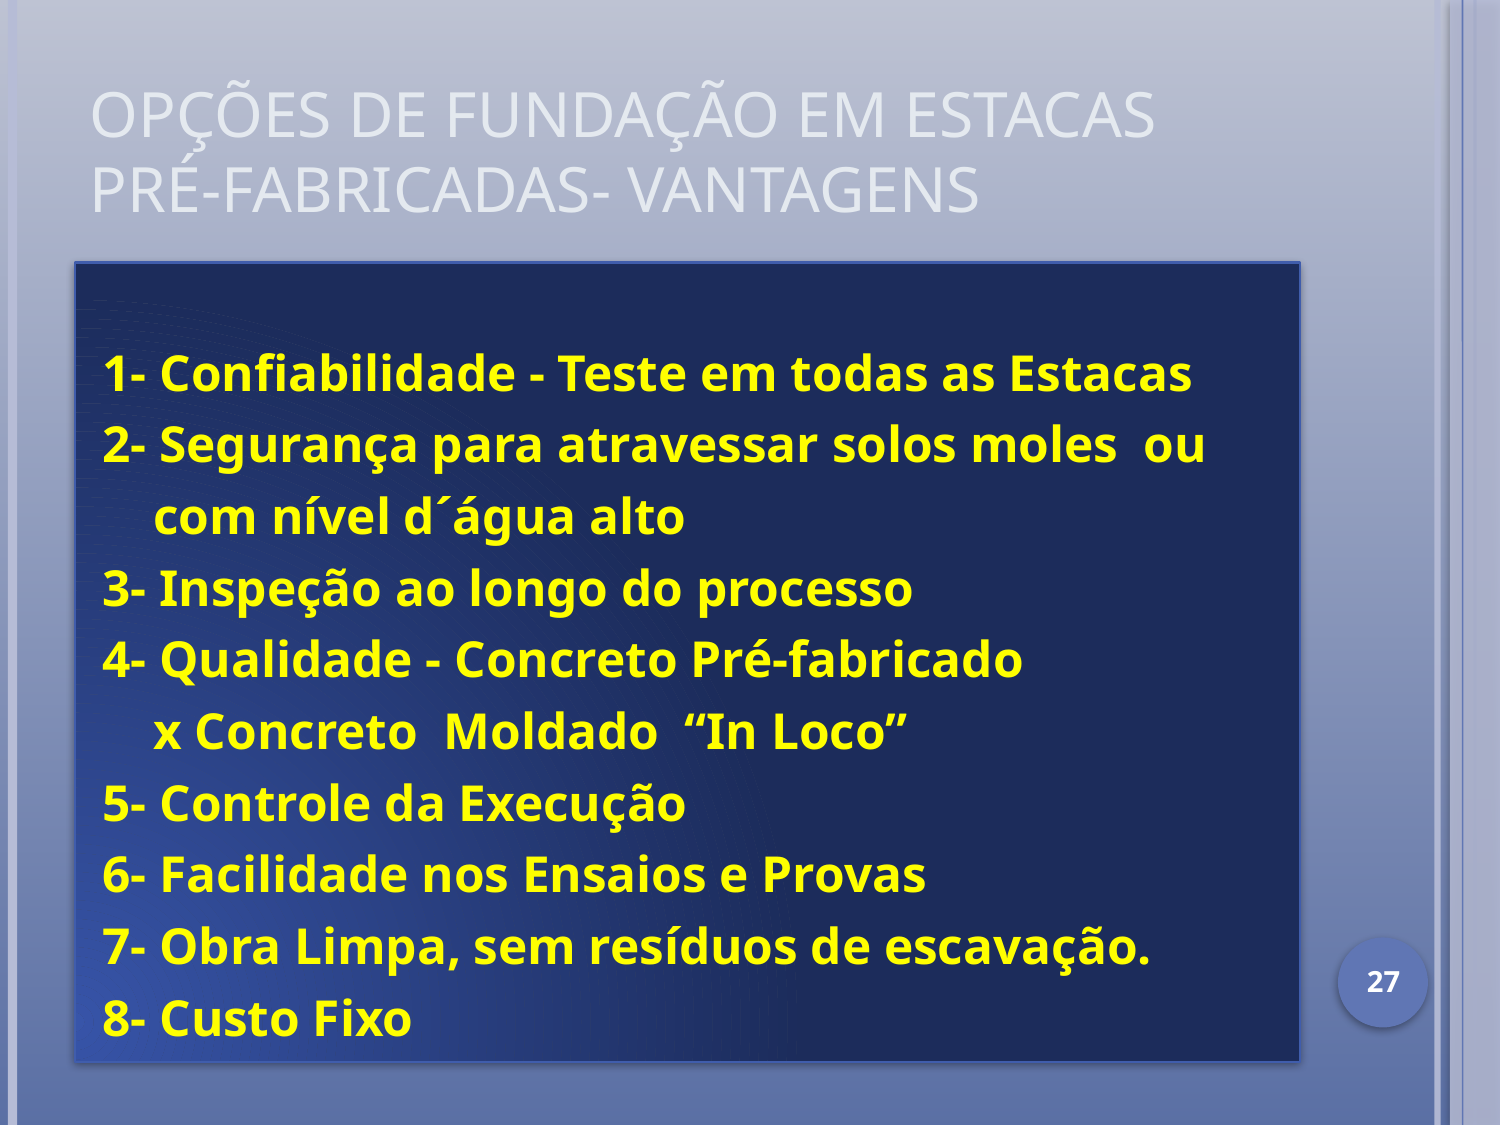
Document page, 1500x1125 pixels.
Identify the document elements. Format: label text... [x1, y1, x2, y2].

list 1- Confiabilidade - Teste em todas as Estacas 2- Segurança para atravessar solos moles ou com nível d´água alto 3- Inspeção ao longo do processo 4- Qualidade - Concreto Pré-fabricado x Concreto Moldado “In Loco” 5- Controle da Execução 6- Facilidade nos Ensaios e Provas 7- Obra Limpa, sem resíduos de escavação. 8- Custo Fixo [74, 261, 1301, 1063]
title Opções de fundaçÃo em estacas pré-fabricadas- Vantagens [75, 45, 1300, 233]
slide_number 27 [1333, 940, 1434, 1027]
